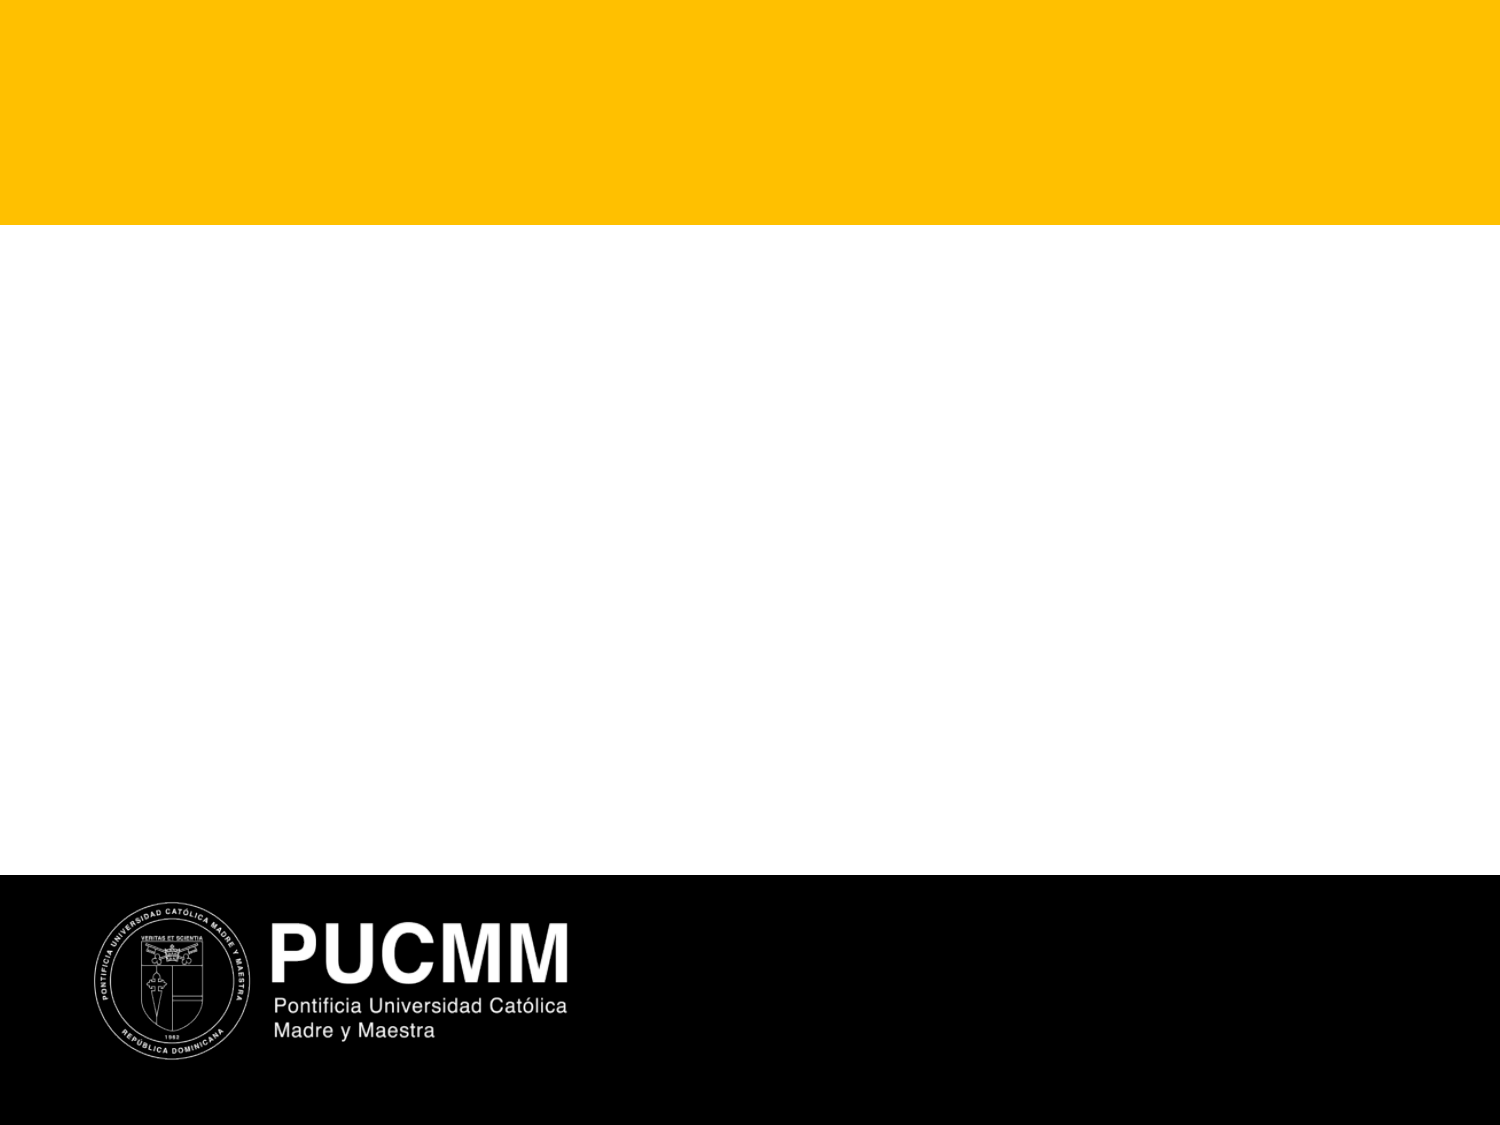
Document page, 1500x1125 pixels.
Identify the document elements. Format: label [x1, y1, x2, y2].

picture [87, 899, 571, 1063]
